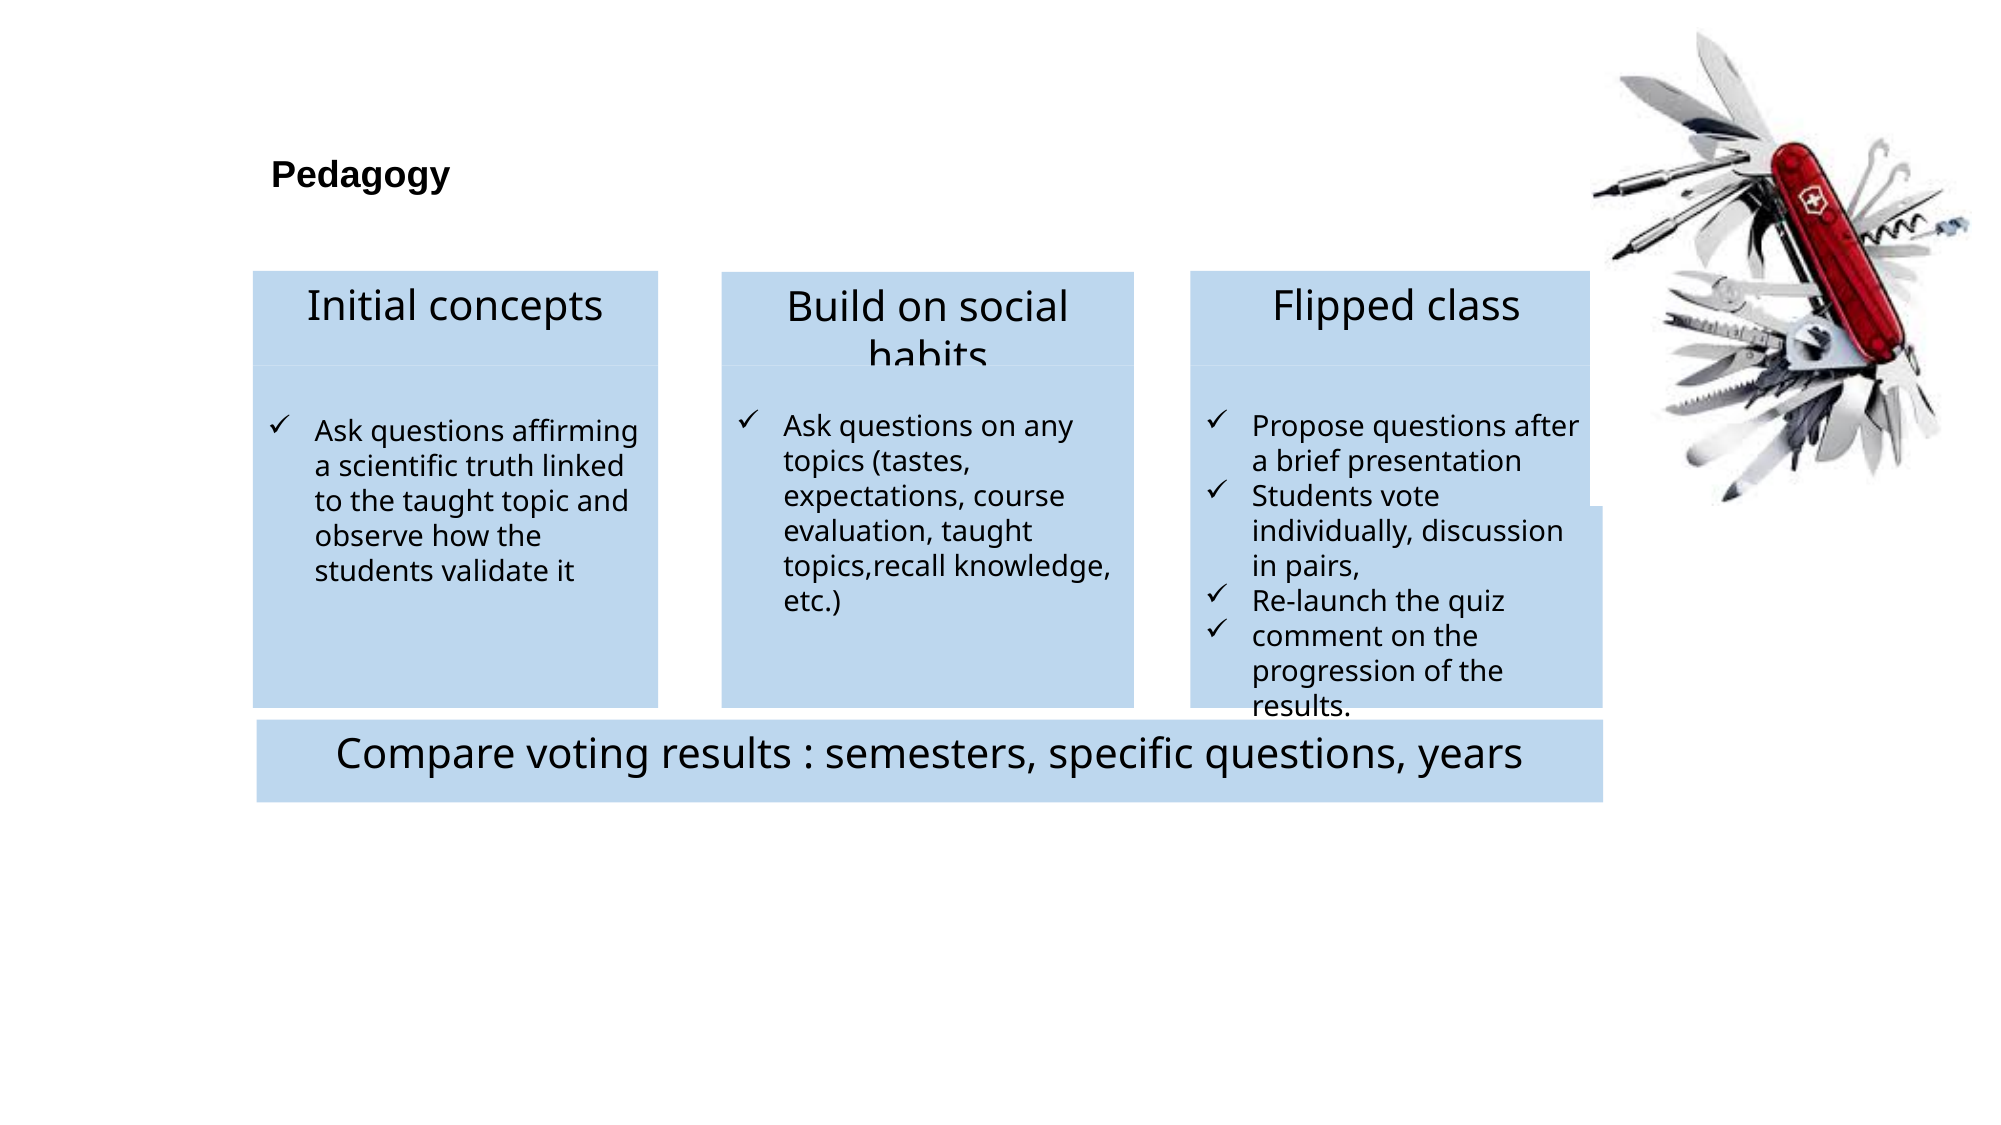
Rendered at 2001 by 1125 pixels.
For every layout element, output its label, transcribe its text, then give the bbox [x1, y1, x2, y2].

text_box Pedagogy [256, 142, 975, 203]
text_box Propose questions after a brief presentation Students vote individually, discussion in pairs, Re-launch the quiz comment on the progression of the results. [1190, 365, 1603, 708]
text_box Initial concepts [252, 270, 659, 365]
text_box Compare voting results : semesters, specific questions, years [256, 719, 1604, 803]
text_box Ask questions on any topics (tastes, expectations, course evaluation, taught topics,recall knowledge, etc.) [721, 365, 1134, 708]
text_box Build on social habits [721, 271, 1134, 365]
text_box Ask questions affirming a scientific truth linked to the taught topic and observe how the students validate it [252, 365, 659, 708]
picture [1590, 27, 1972, 506]
text_box Flipped class [1190, 270, 1590, 365]
